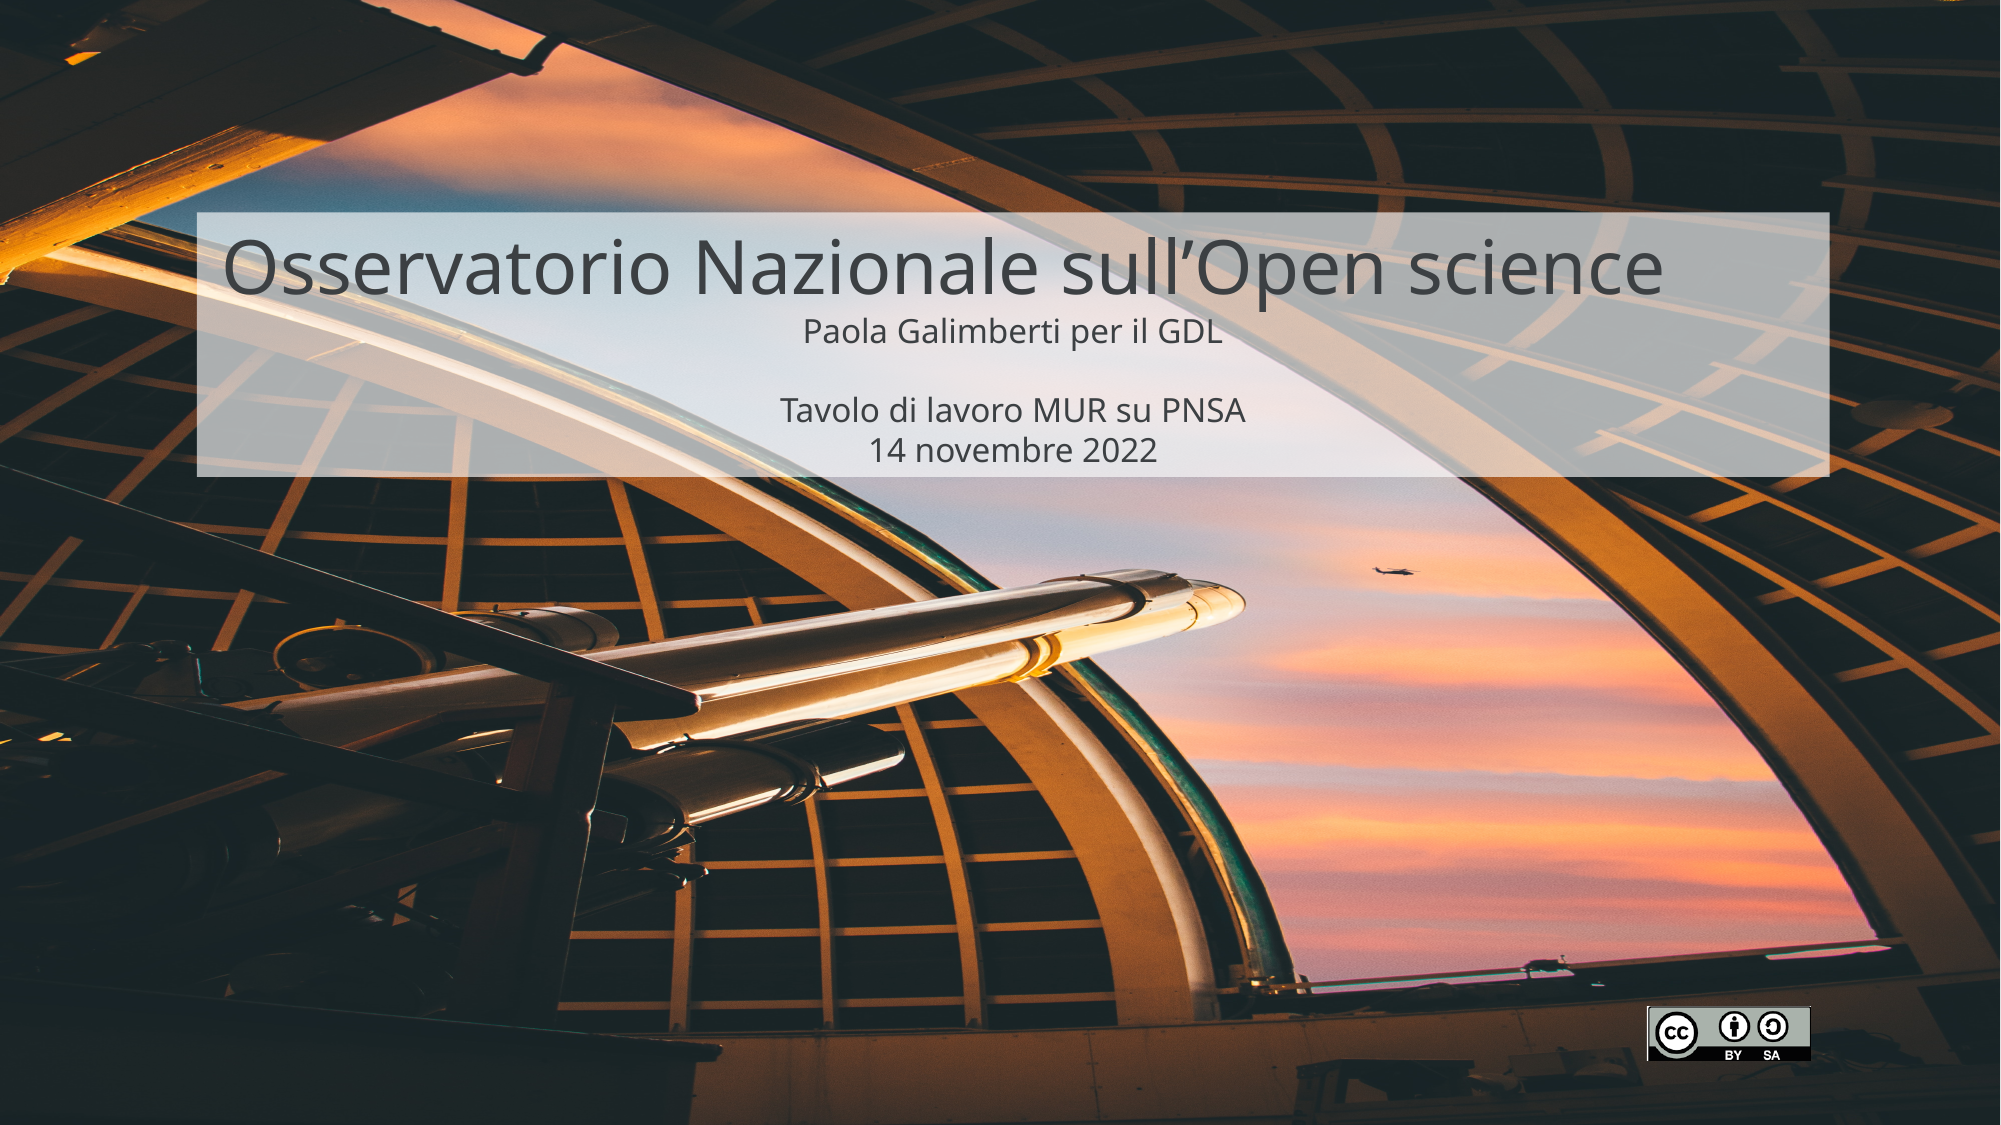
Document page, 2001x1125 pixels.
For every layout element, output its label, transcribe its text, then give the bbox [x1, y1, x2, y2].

text_box Osservatorio Nazionale sull’Open science Paola Galimberti per il GDL Tavolo di lavoro MUR su PNSA 14 novembre 2022 [196, 212, 1830, 477]
picture [0, 0, 2001, 1125]
